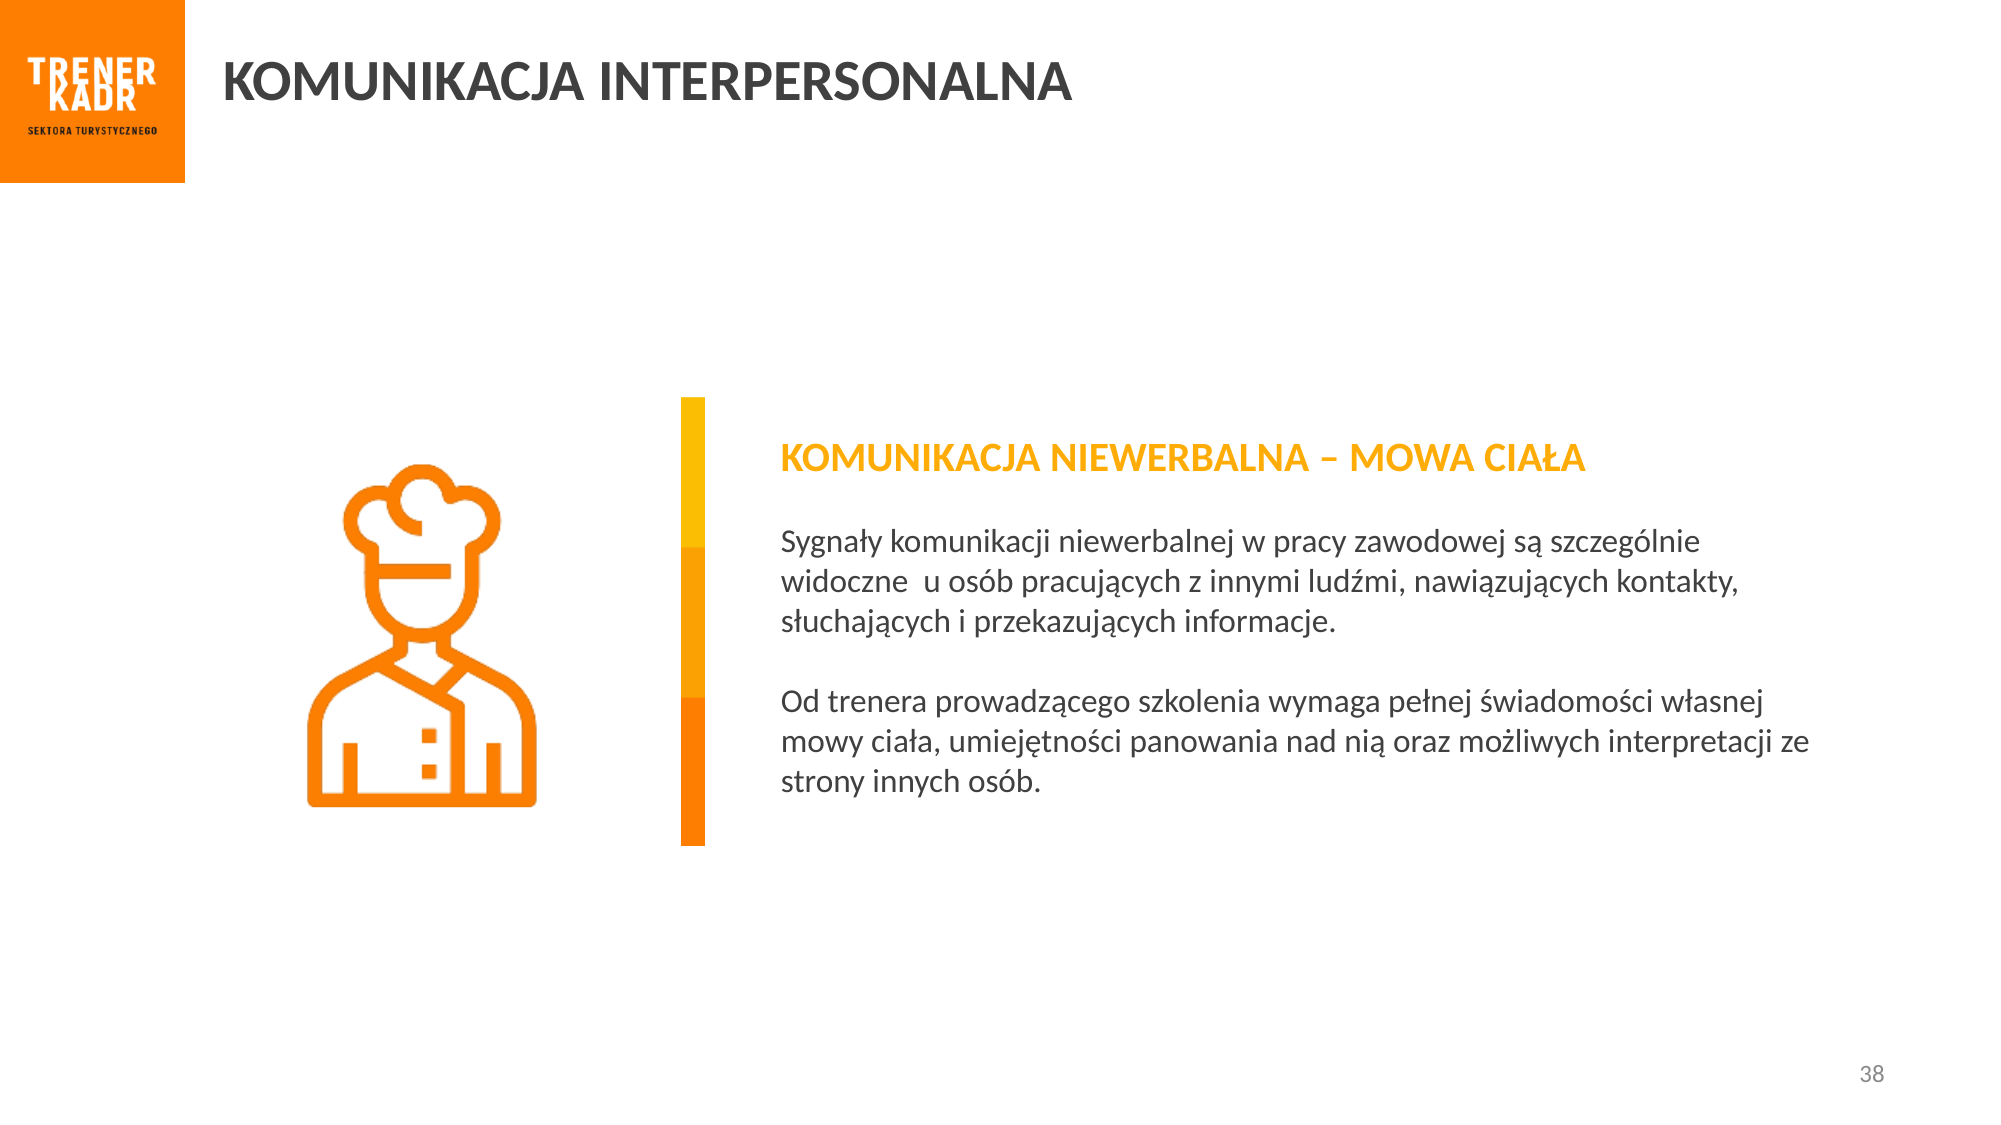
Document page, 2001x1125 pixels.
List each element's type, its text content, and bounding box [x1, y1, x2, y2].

slide_number 38 [1433, 1042, 1900, 1103]
picture [225, 396, 620, 847]
picture [680, 396, 705, 847]
picture [0, 0, 185, 183]
text_box KOMUNIKACJA INTERPERSONALNA [208, 30, 1804, 124]
text_box KOMUNIKACJA NIEWERBALNA – MOWA CIAŁA Sygnały komunikacji niewerbalnej w pracy zawodowej są szczególnie widoczne u osób pracujących z innymi ludźmi, nawiązujących kontakty, słuchających i przekazujących informacje. Od trenera prowadzącego szkolenia wymaga pełnej świadomości własnej mowy ciała, umiejętności panowania nad nią oraz możliwych interpretacji ze strony innych osób. [766, 422, 1827, 807]
